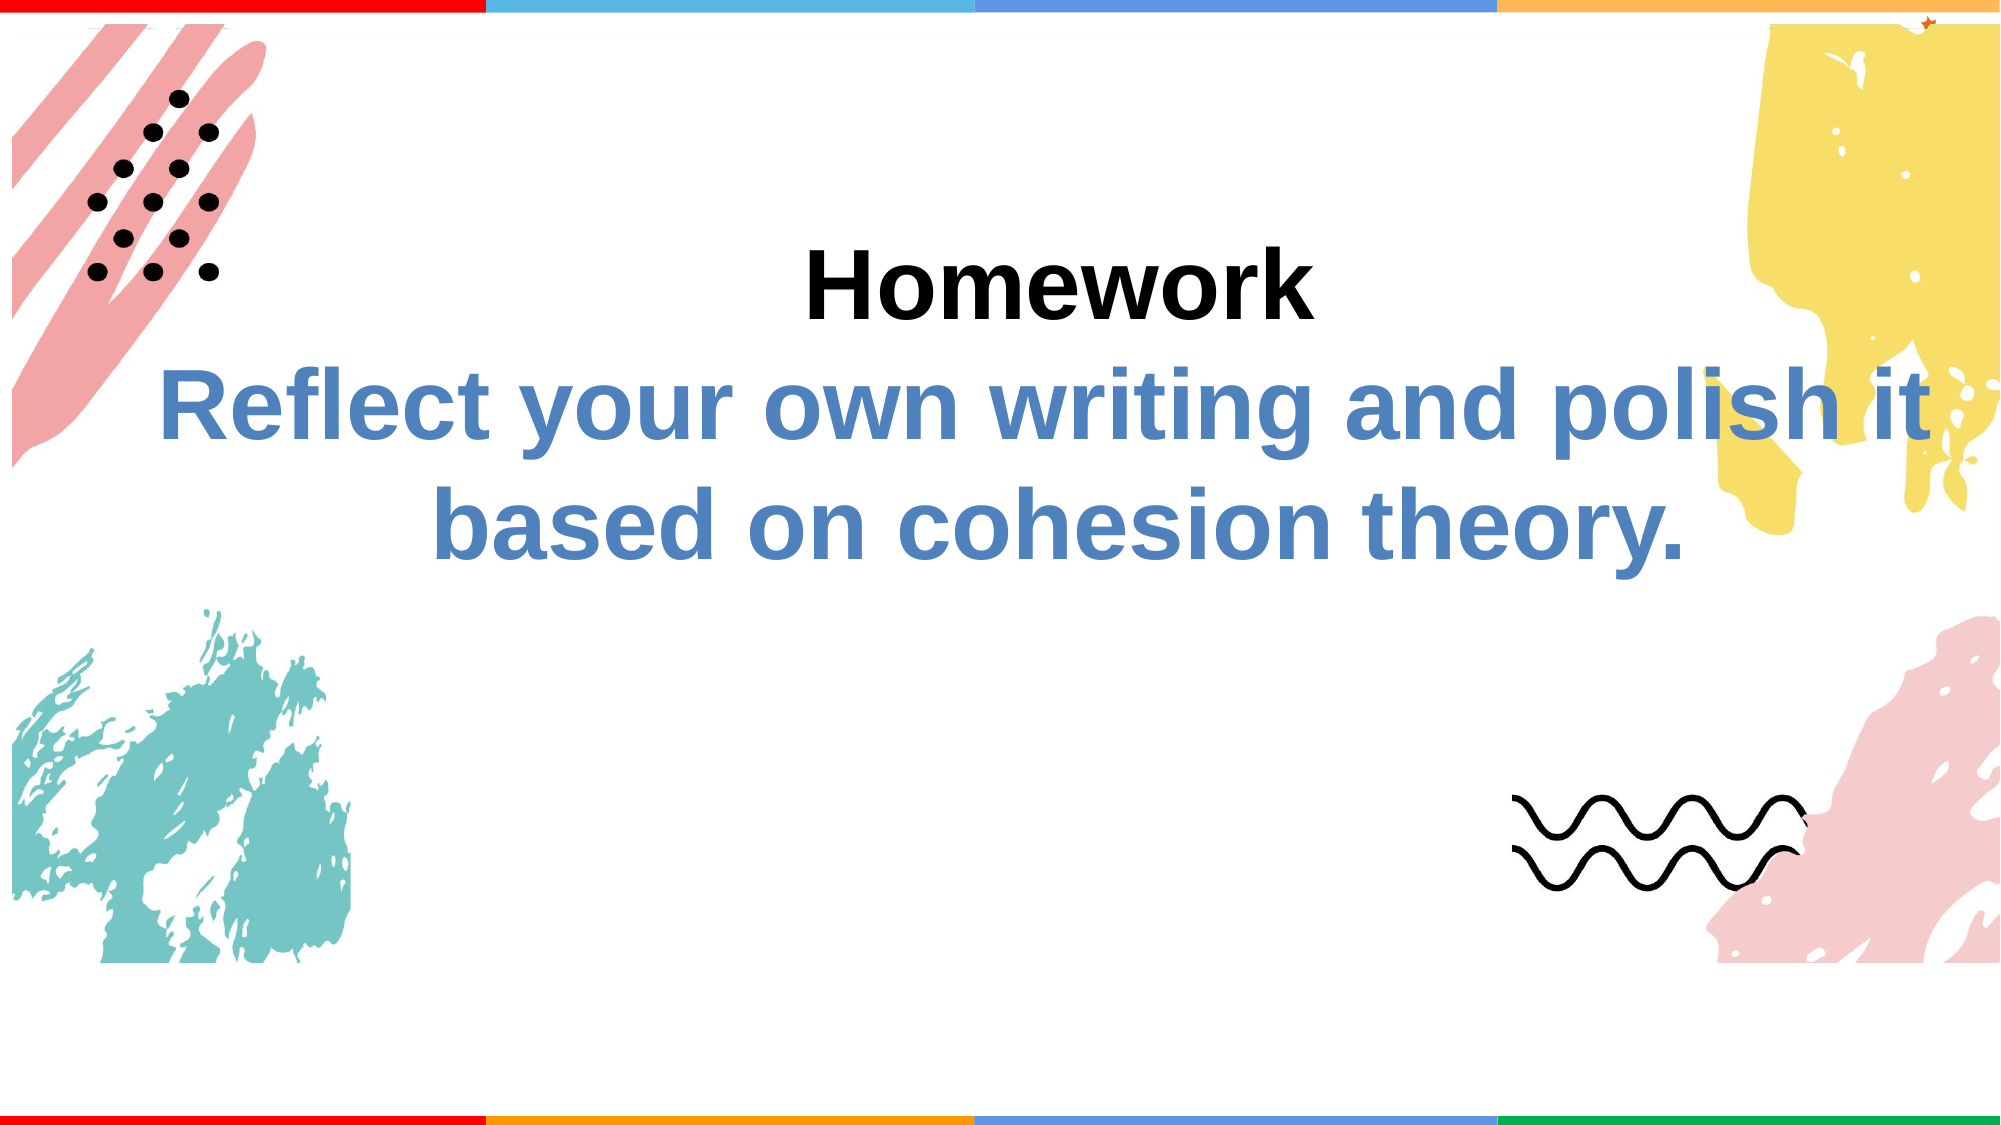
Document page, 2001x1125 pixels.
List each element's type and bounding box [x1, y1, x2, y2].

text_box [0, 0, 2000, 14]
picture [12, 14, 2000, 964]
text_box [0, 1115, 2000, 1125]
